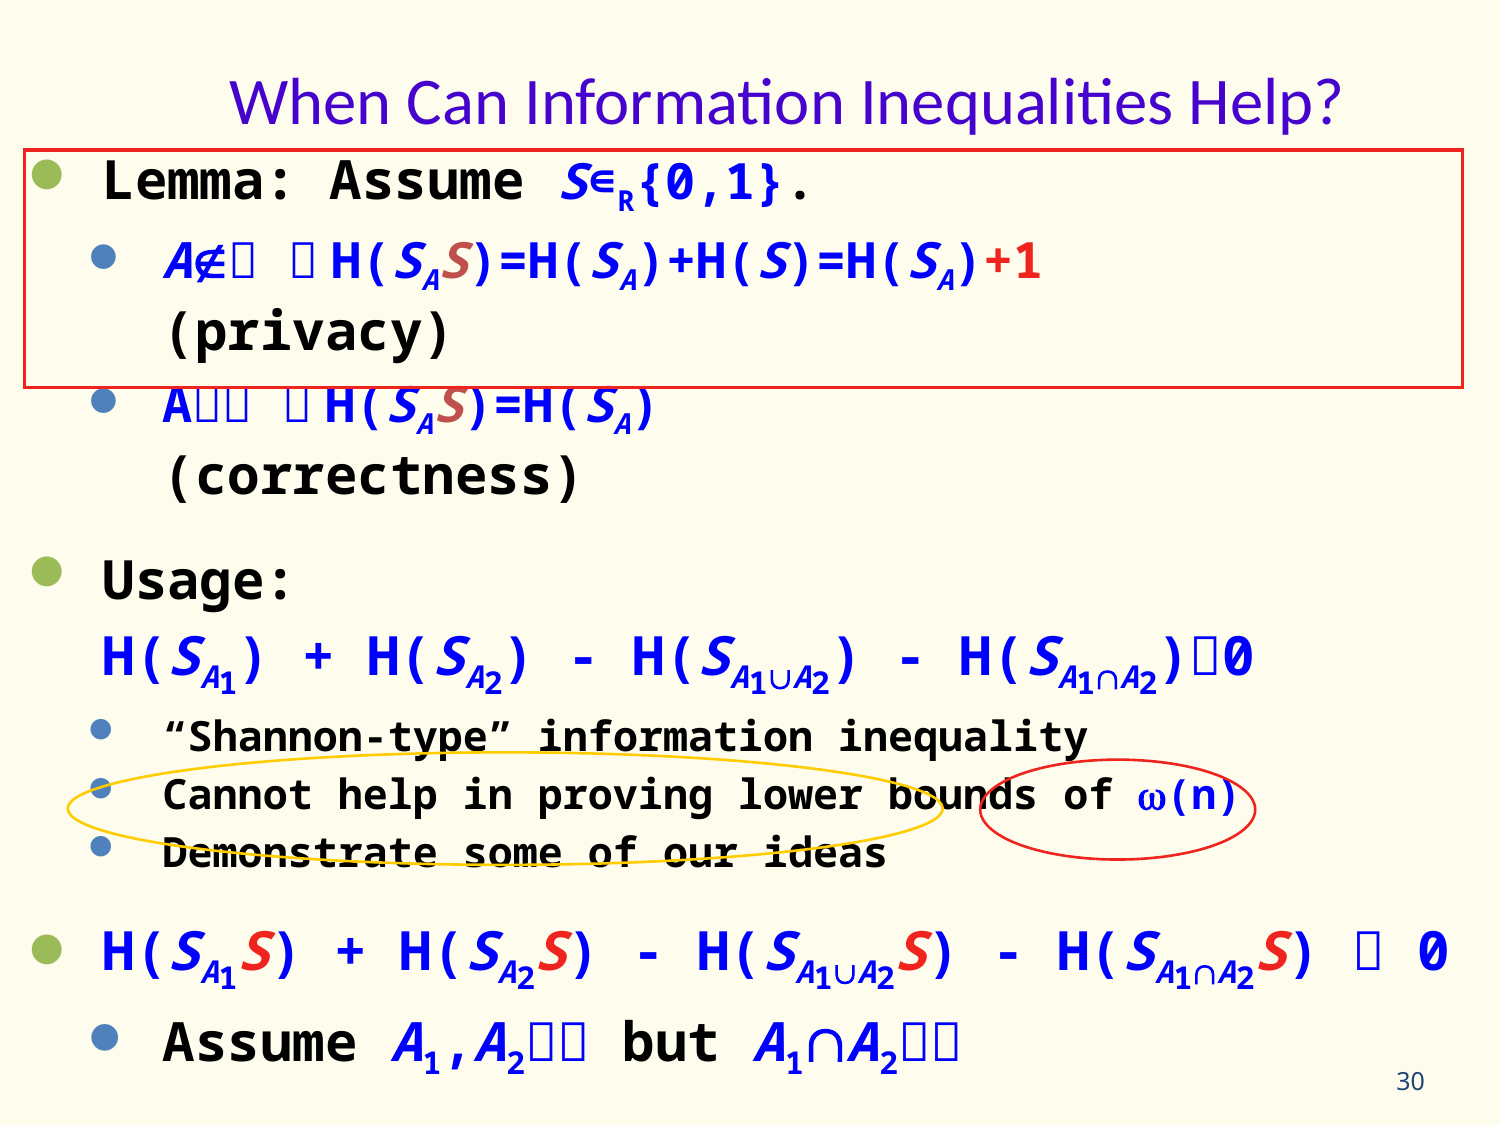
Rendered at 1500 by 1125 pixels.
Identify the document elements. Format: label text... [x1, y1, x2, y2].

text_box [24, 149, 1463, 388]
text_box [980, 759, 1256, 860]
list Lemma: Assume S∊R{0,1}. A  H(SAS)=H(SA)+H(S)=H(SA)+1 (privacy) A  H(SAS)=H(SA) (correctness) Usage: H(SA1) + H(SA2) - H(SA1A2) - H(SA1A2)0 “Shannon-type” information inequality Cannot help in proving lower bounds of (n) Demonstrate some of our ideas H(SA1S) + H(SA2S) - H(SA1A2S) - H(SA1A2S)  0 Assume A1,A2 but A1A2 H(SA1) + H(SA2) - H(SA1A2) - H(SA1A2) - 1  0 [12, 137, 1500, 963]
text_box [67, 752, 943, 865]
text_box 30 [1299, 1040, 1425, 1100]
title When Can Information Inequalities Help? [149, 0, 1426, 137]
